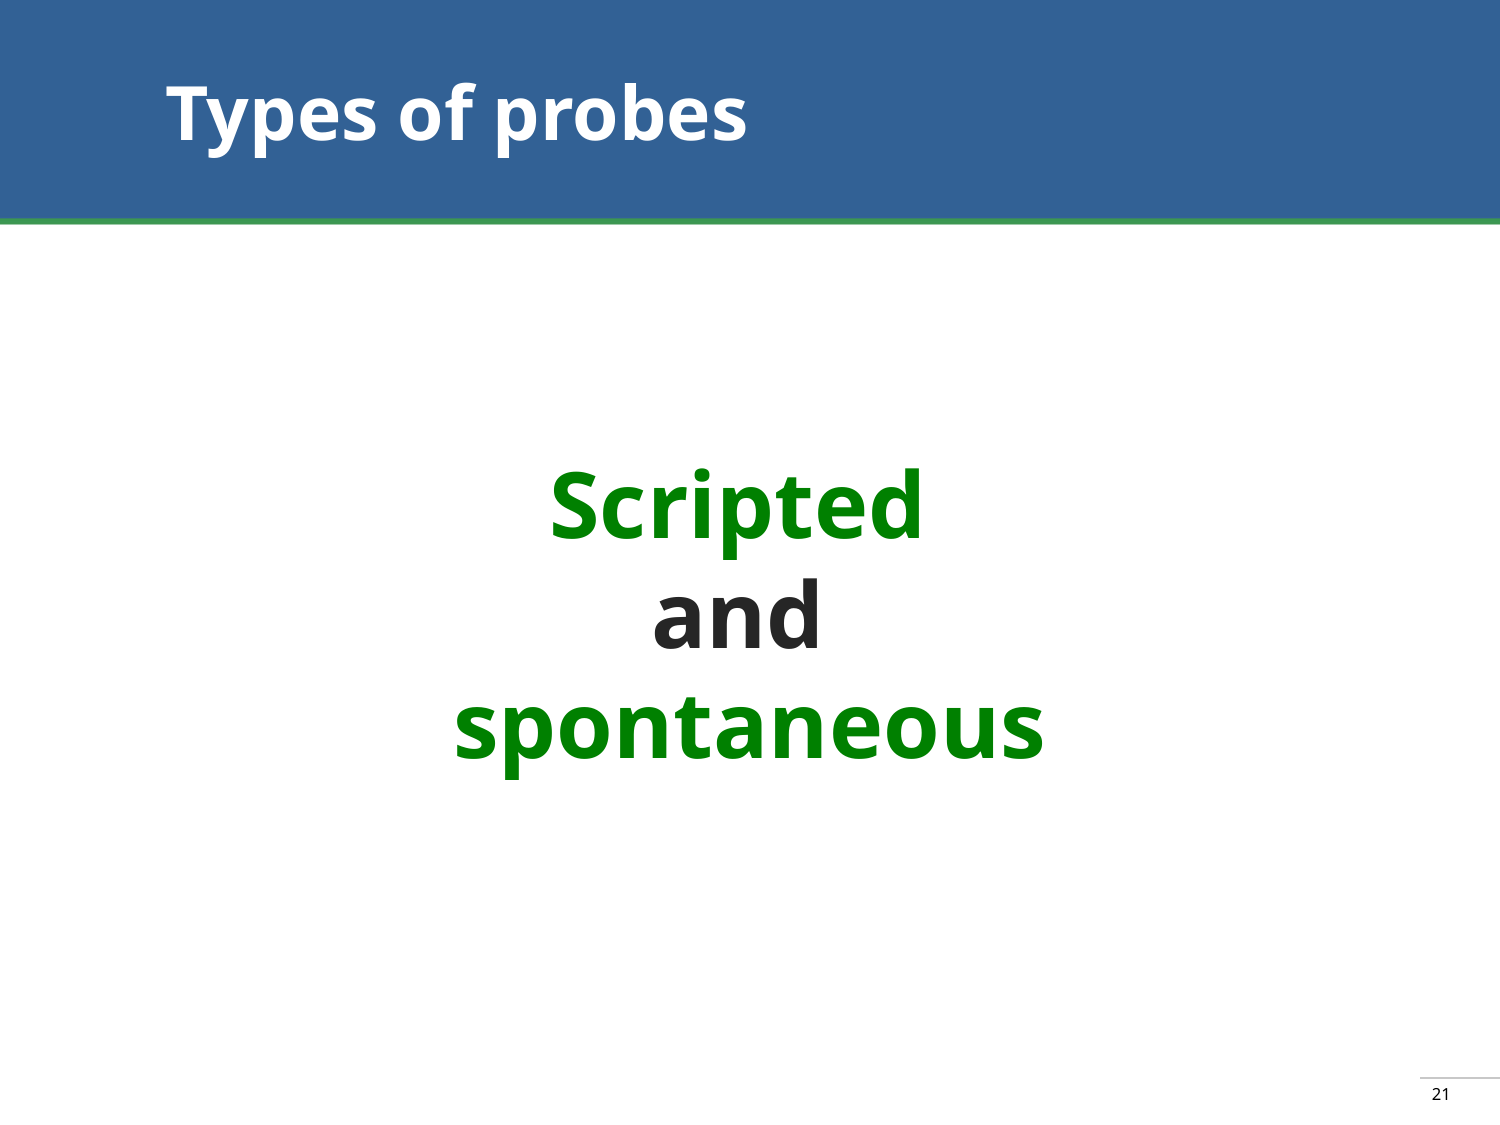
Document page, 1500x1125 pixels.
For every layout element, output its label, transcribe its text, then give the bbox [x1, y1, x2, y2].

picture [0, 0, 1500, 1125]
slide_number 21 [1431, 1085, 1458, 1106]
list Scripted and spontaneous [150, 262, 1350, 1063]
title Types of probes [150, 0, 1350, 221]
